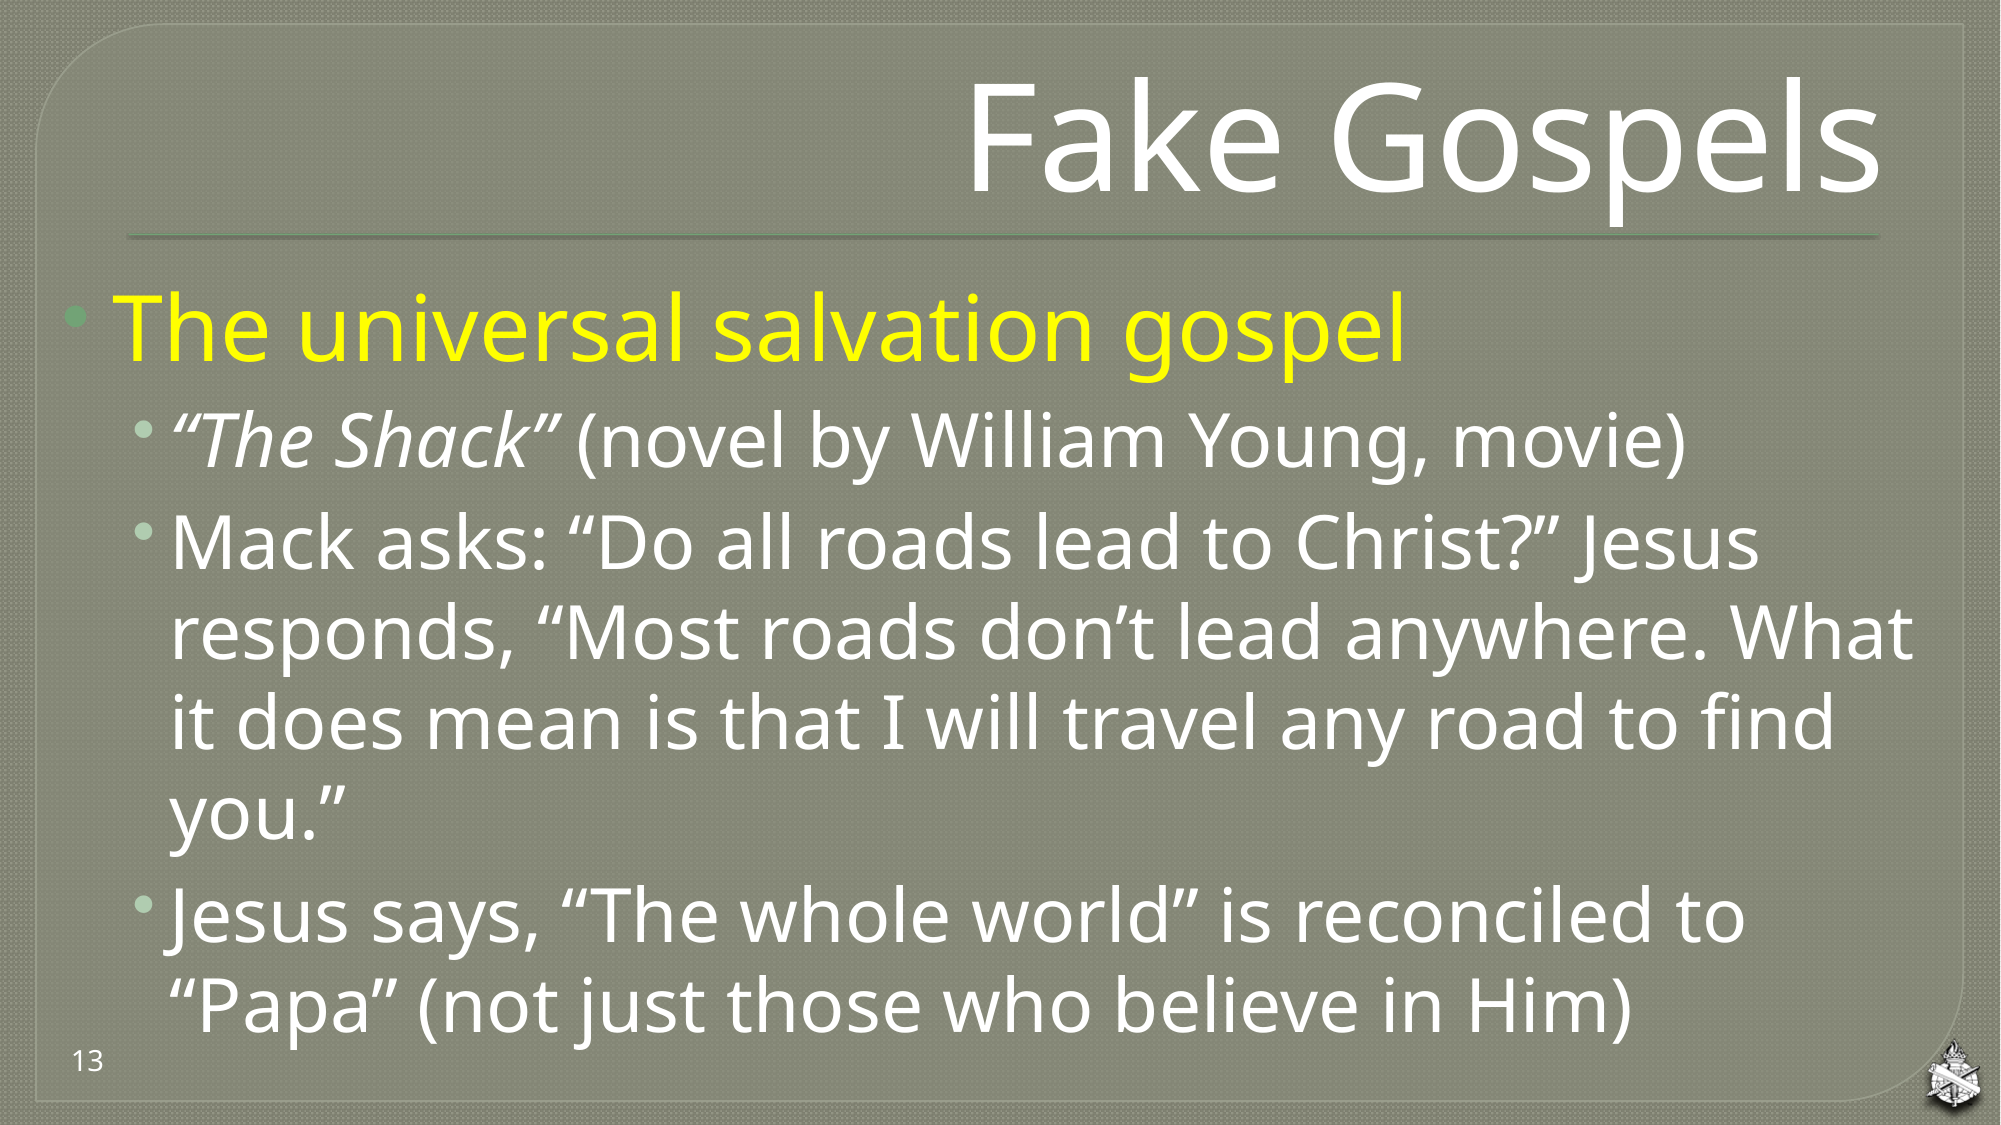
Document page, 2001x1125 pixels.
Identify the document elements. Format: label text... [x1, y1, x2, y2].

title Fake Gospels [99, 41, 1900, 230]
picture [1924, 1037, 1982, 1109]
list The universal salvation gospel “The Shack” (novel by William Young, movie) Mack asks: “Do all roads lead to Christ?” Jesus responds, “Most roads don’t lead anywhere. What it does mean is that I will travel any road to find you.” Jesus says, “The whole world” is reconciled to “Papa” (not just those who believe in Him) [50, 262, 1950, 1125]
slide_number 13 [50, 1018, 125, 1107]
